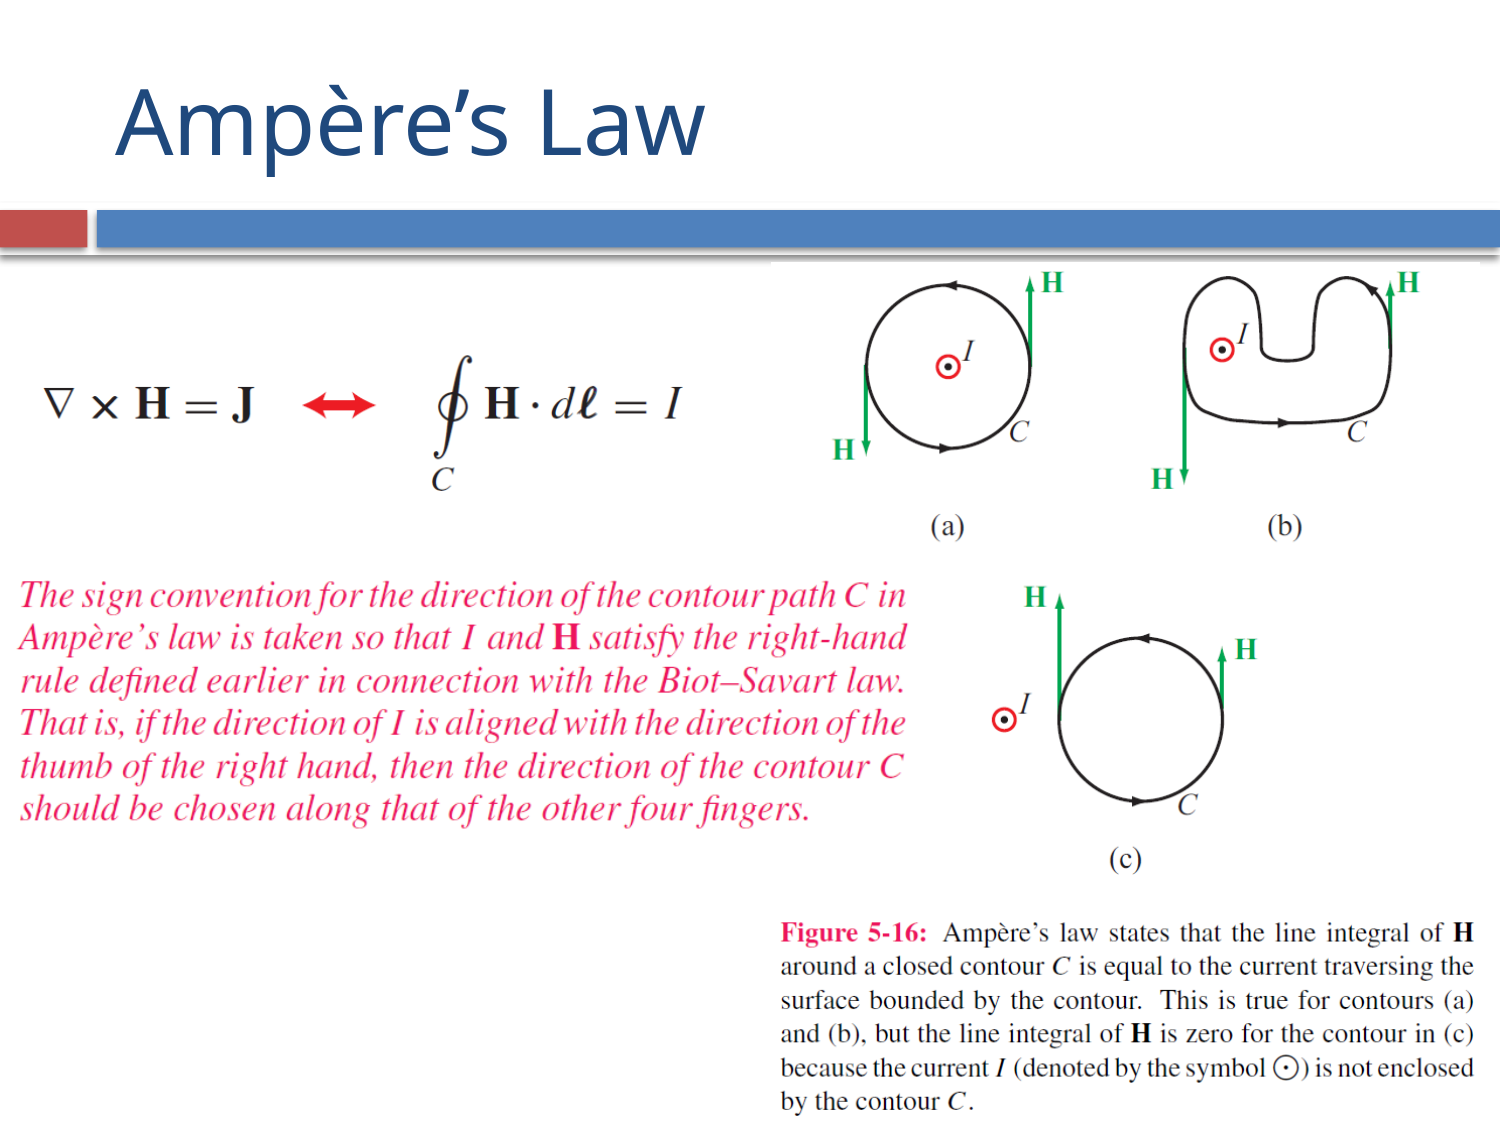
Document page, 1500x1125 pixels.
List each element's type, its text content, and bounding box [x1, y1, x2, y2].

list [12, 571, 913, 838]
title Ampère’s Law [100, 37, 1438, 200]
picture [770, 262, 1480, 1125]
picture [37, 337, 688, 495]
